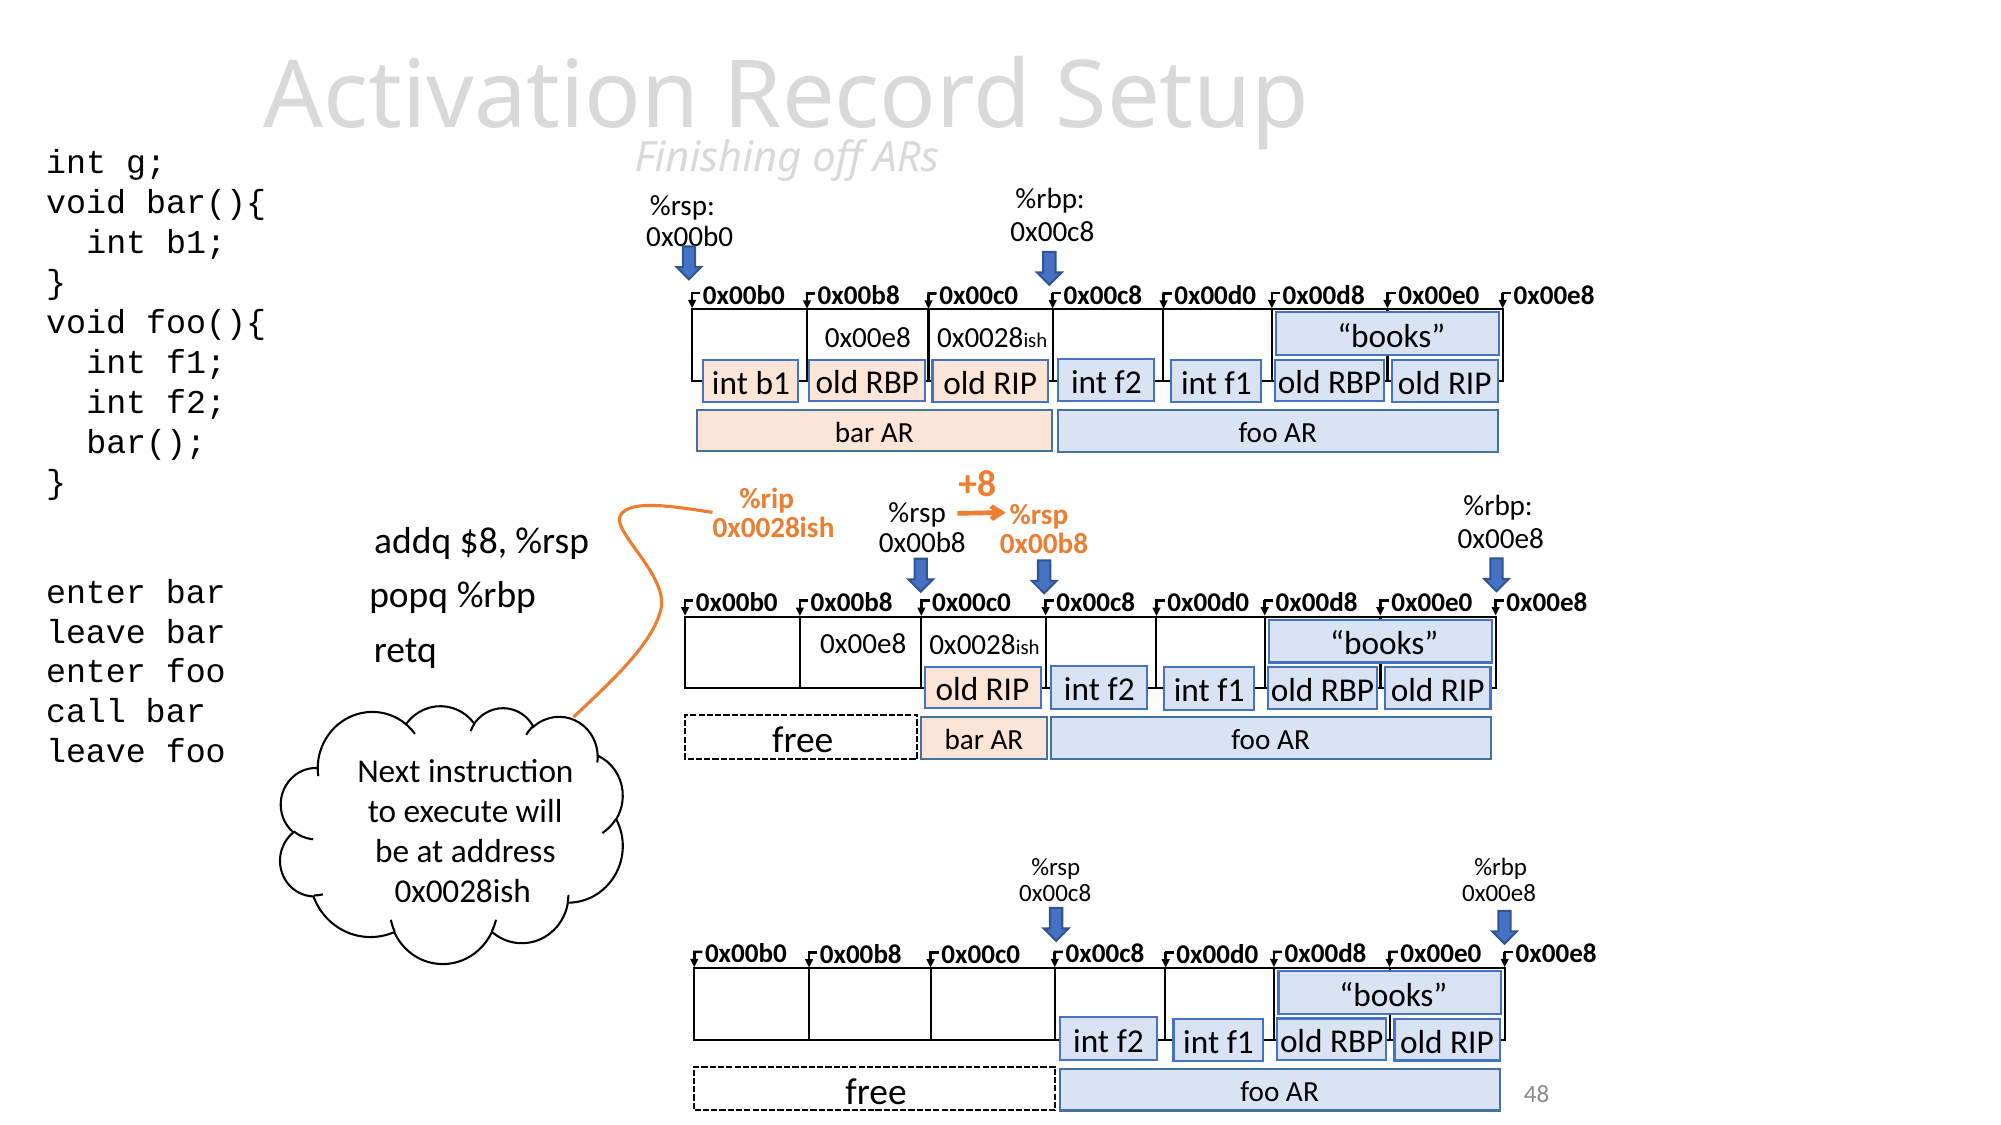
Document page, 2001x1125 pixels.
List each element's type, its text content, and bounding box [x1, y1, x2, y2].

text_box bar AR [920, 716, 1048, 760]
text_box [1379, 584, 1479, 617]
text_box free [713, 714, 918, 760]
text_box %rsp [1009, 495, 1076, 531]
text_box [278, 505, 713, 964]
text_box [713, 616, 799, 689]
text_box old RBP [1267, 666, 1378, 710]
text_box [1029, 559, 1059, 595]
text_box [1044, 584, 1145, 617]
text_box [1481, 557, 1512, 591]
text_box enter bar leave bar enter foo call bar leave foo [31, 562, 241, 777]
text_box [645, 179, 1602, 452]
text_box 0x0028ish [713, 508, 835, 544]
text_box %rip [739, 479, 801, 515]
text_box [1264, 616, 1380, 689]
text_box 0x00e8 [1457, 518, 1545, 554]
text_box [799, 616, 920, 689]
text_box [1494, 584, 1595, 617]
text_box %rsp [888, 493, 953, 529]
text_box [1155, 584, 1256, 618]
text_box [920, 616, 1045, 689]
text_box %rbp: [1463, 486, 1540, 518]
text_box [1155, 616, 1264, 689]
text_box old RIP [1384, 666, 1492, 710]
slide_number 48 [1227, 1111, 1565, 1123]
text_box [1380, 616, 1497, 689]
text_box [692, 849, 1604, 1111]
text_box “books” [1268, 619, 1493, 664]
text_box [1045, 616, 1155, 689]
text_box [943, 451, 1012, 514]
text_box 0x00e8 [820, 624, 907, 660]
title Activation Record Setup Finishing off ARs [139, 13, 1434, 231]
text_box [713, 584, 784, 617]
text_box 0x00b8 [878, 522, 967, 558]
text_box int f1 [1163, 666, 1255, 711]
text_box int f2 [1050, 665, 1148, 710]
text_box [906, 557, 936, 593]
text_box 0x0028ish [929, 625, 1040, 661]
text_box foo AR [1050, 716, 1492, 760]
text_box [920, 584, 1020, 618]
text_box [1263, 584, 1364, 617]
text_box int g; void bar(){ int b1; } void foo(){ int f1; int f2; bar(); } [31, 133, 282, 508]
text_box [798, 584, 899, 618]
text_box old RIP [924, 666, 1042, 709]
text_box 0x00b8 [1000, 524, 1089, 560]
